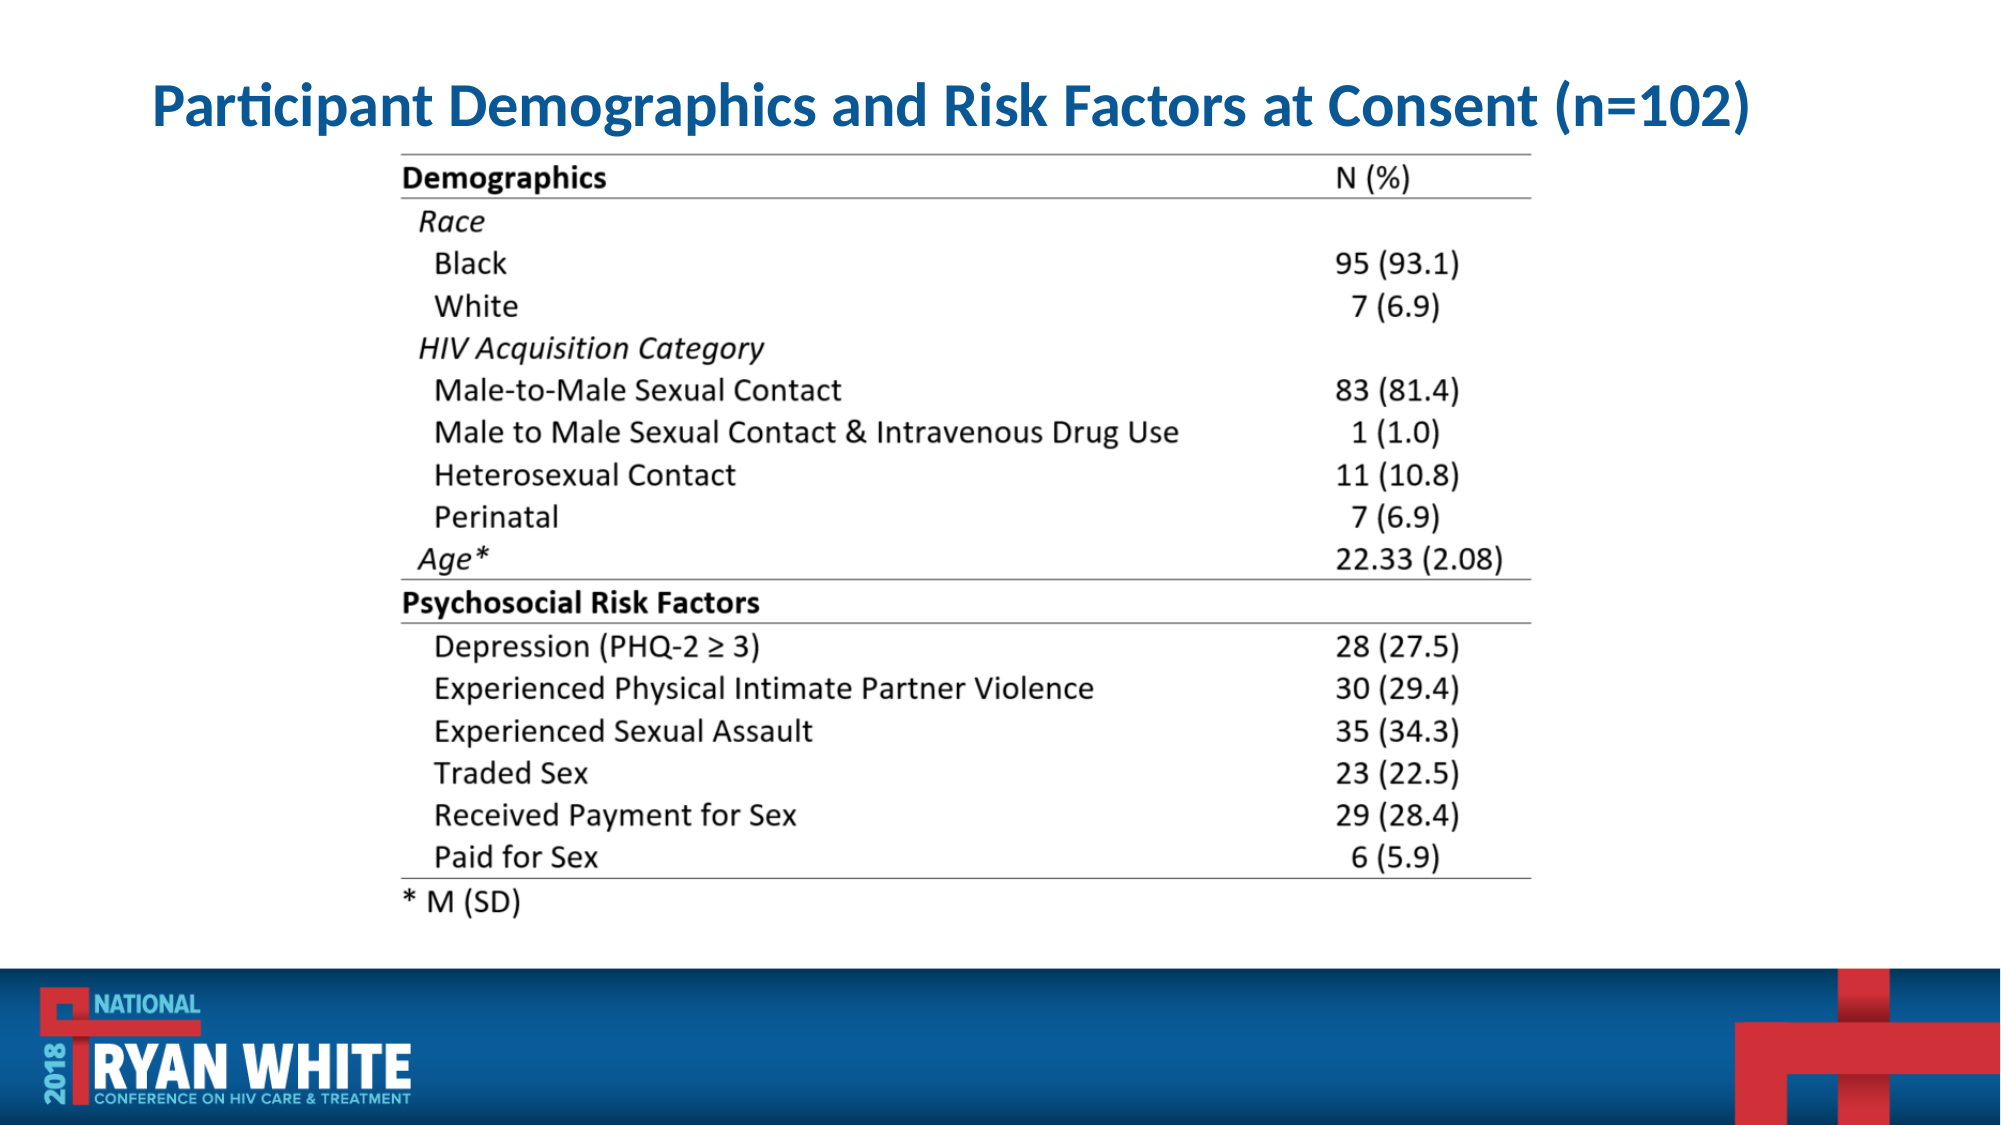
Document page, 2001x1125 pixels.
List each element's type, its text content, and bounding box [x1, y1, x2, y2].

picture [0, 0, 2001, 1125]
text_box Participant Demographics and Risk Factors at Consent (n=102) [137, 38, 1863, 175]
